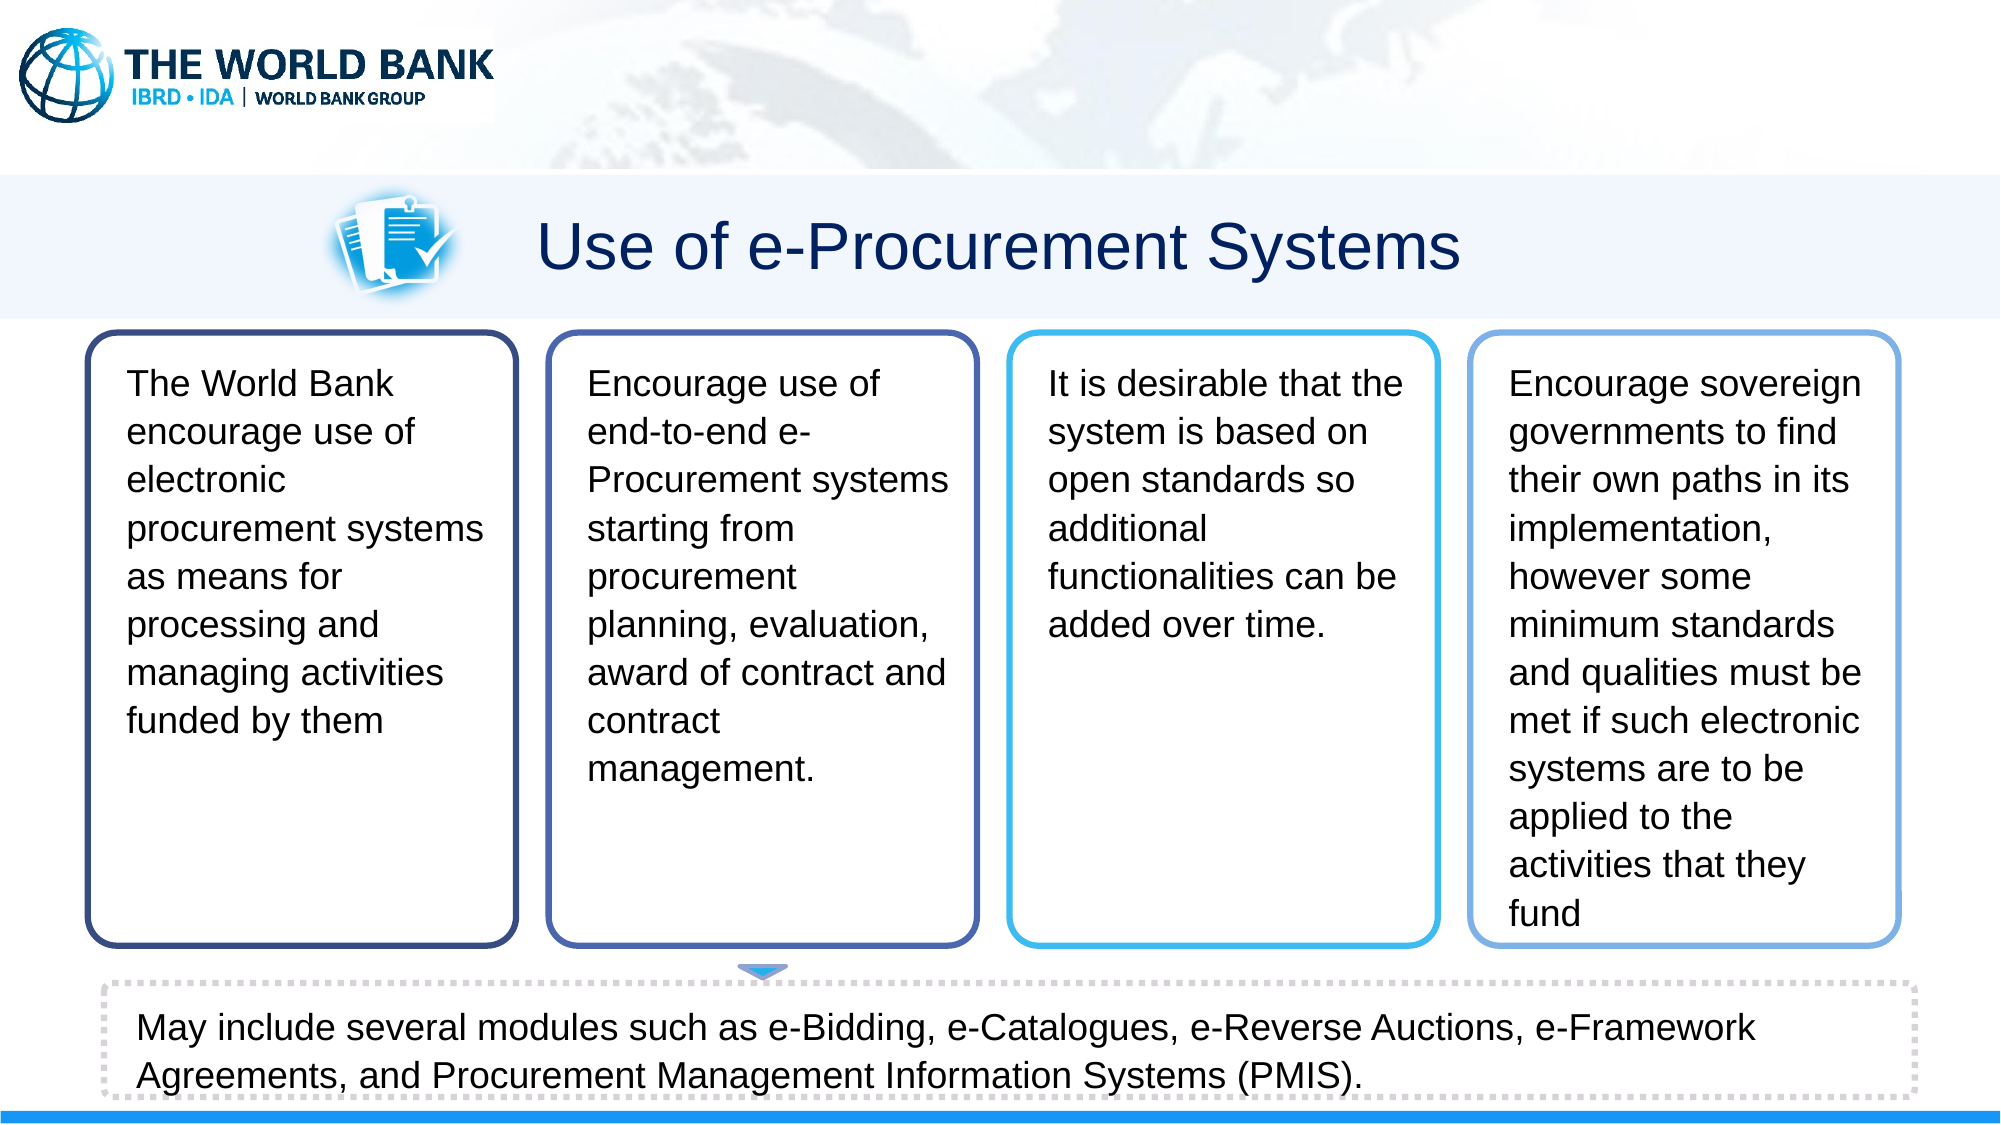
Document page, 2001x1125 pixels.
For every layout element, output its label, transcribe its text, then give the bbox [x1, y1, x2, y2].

text_box Encourage use of end-to-end e-Procurement systems starting from procurement planning, evaluation, award of contract and contract management. [546, 330, 980, 948]
text_box [737, 964, 789, 981]
title Use of e-Procurement Systems [137, 173, 1863, 313]
text_box The World Bank encourage use of electronic procurement systems as means for processing and managing activities funded by them [85, 330, 519, 948]
picture [3, 0, 2001, 169]
picture [313, 177, 472, 313]
text_box Encourage sovereign governments to find their own paths in its implementation, however some minimum standards and qualities must be met if such electronic systems are to be applied to the activities that they fund [1468, 330, 1901, 948]
text_box It is desirable that the system is based on open standards so additional functionalities can be added over time. [1007, 330, 1440, 948]
text_box May include several modules such as e-Bidding, e-Catalogues, e-Reverse Auctions, e-Framework Agreements, and Procurement Management Information Systems (PMIS). [101, 980, 1917, 1100]
